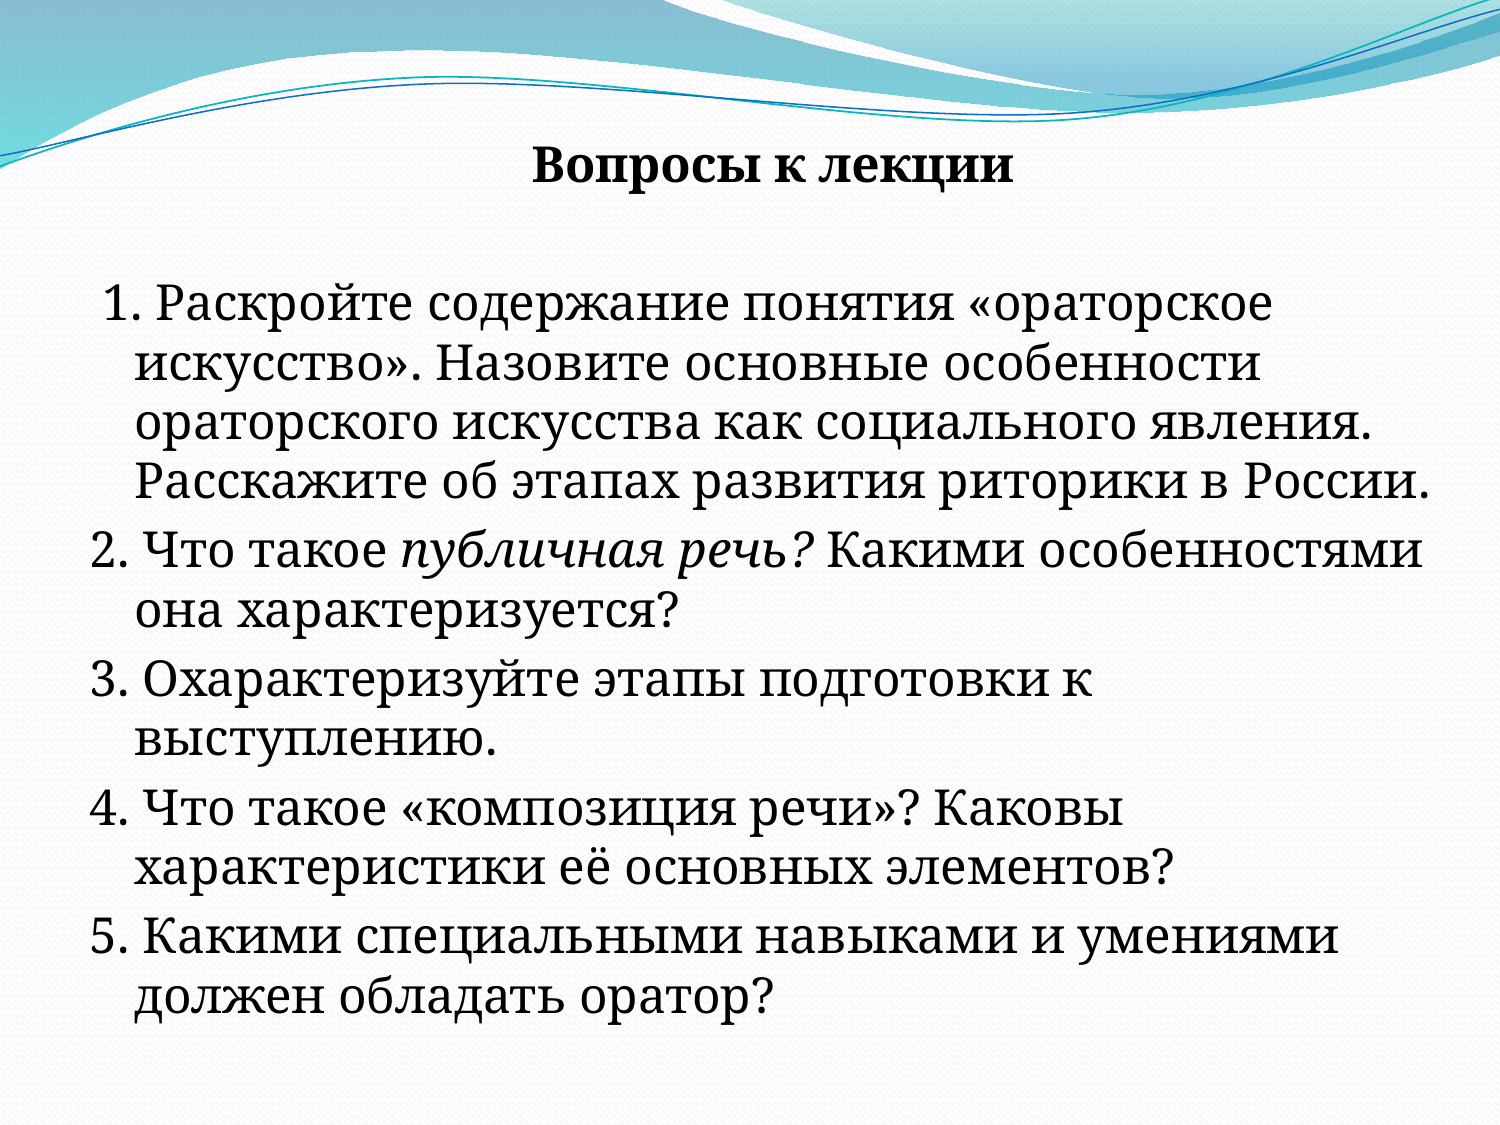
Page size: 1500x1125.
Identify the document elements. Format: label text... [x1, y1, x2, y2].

list Вопросы к лекции 1. Раскройте содержание понятия «ораторское искусство». Назовите основные особенности ораторского искусства как социального явления. Расскажите об этапах развития риторики в России. 2. Что такое публичная речь? Какими особенностями она характеризуется? 3. Охарактеризуйте этапы подготовки к выступлению. 4. Что такое «композиция речи»? Каковы характеристики её основных элементов? 5. Какими специальными навыками и умениями должен обладать оратор? [75, 125, 1471, 1038]
